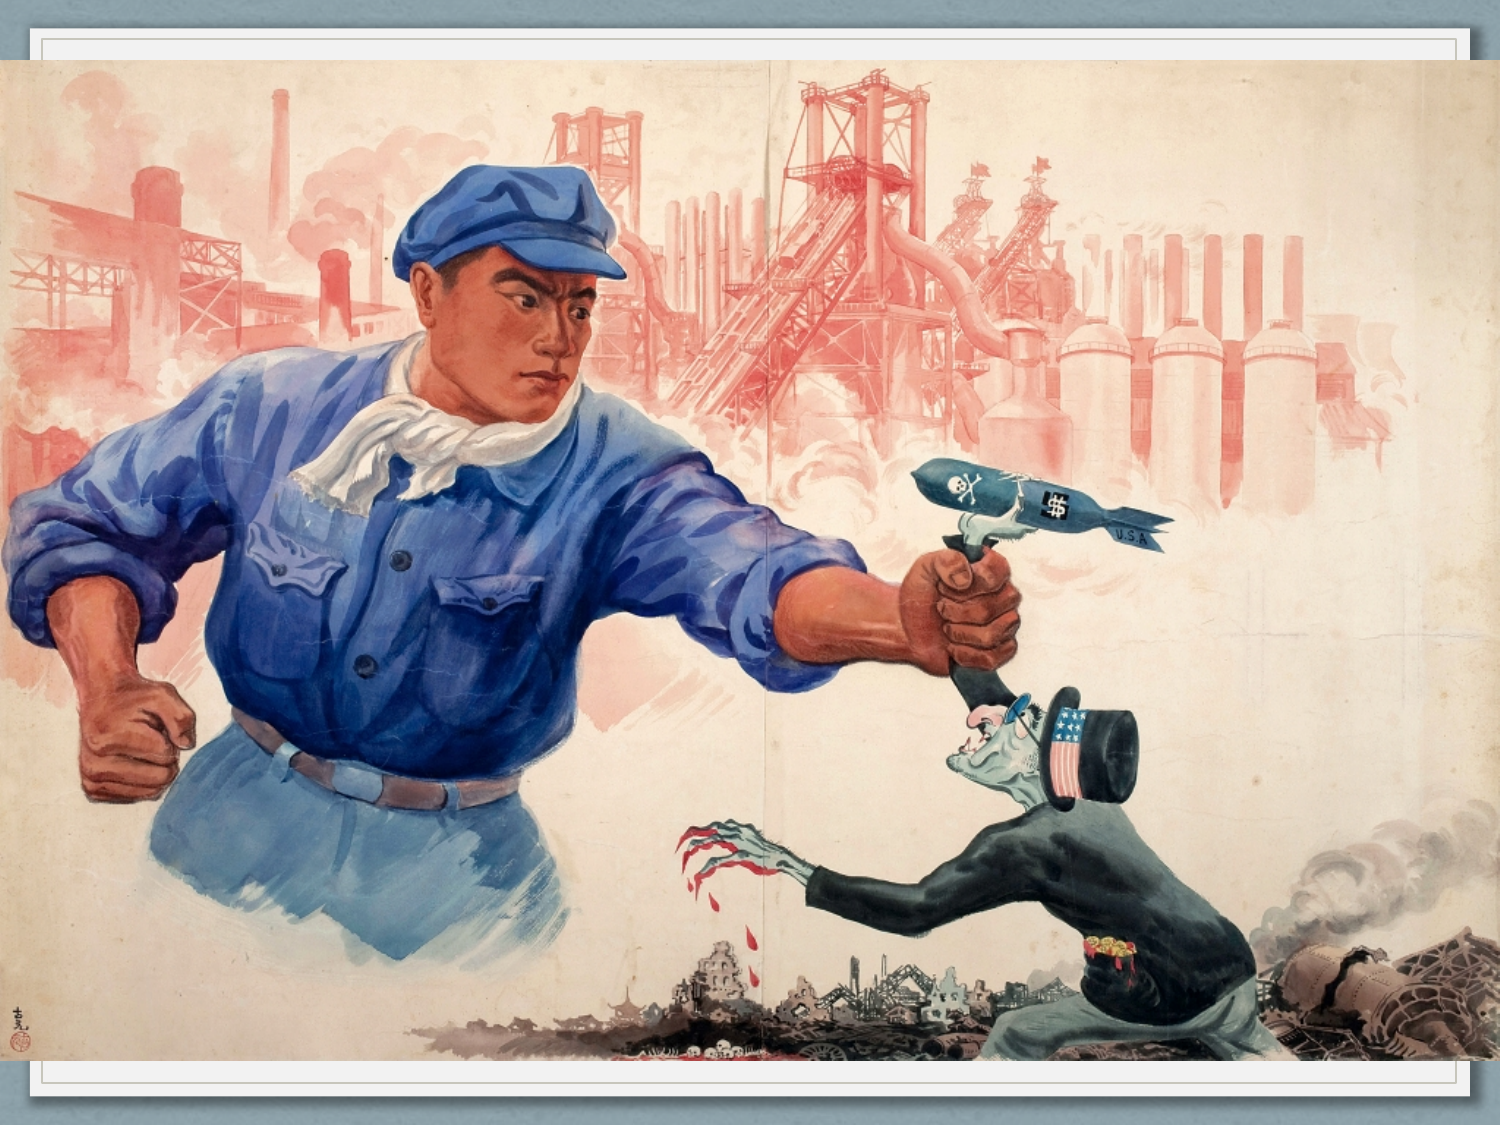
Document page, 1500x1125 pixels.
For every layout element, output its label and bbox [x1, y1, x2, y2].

picture [0, 59, 1500, 1062]
